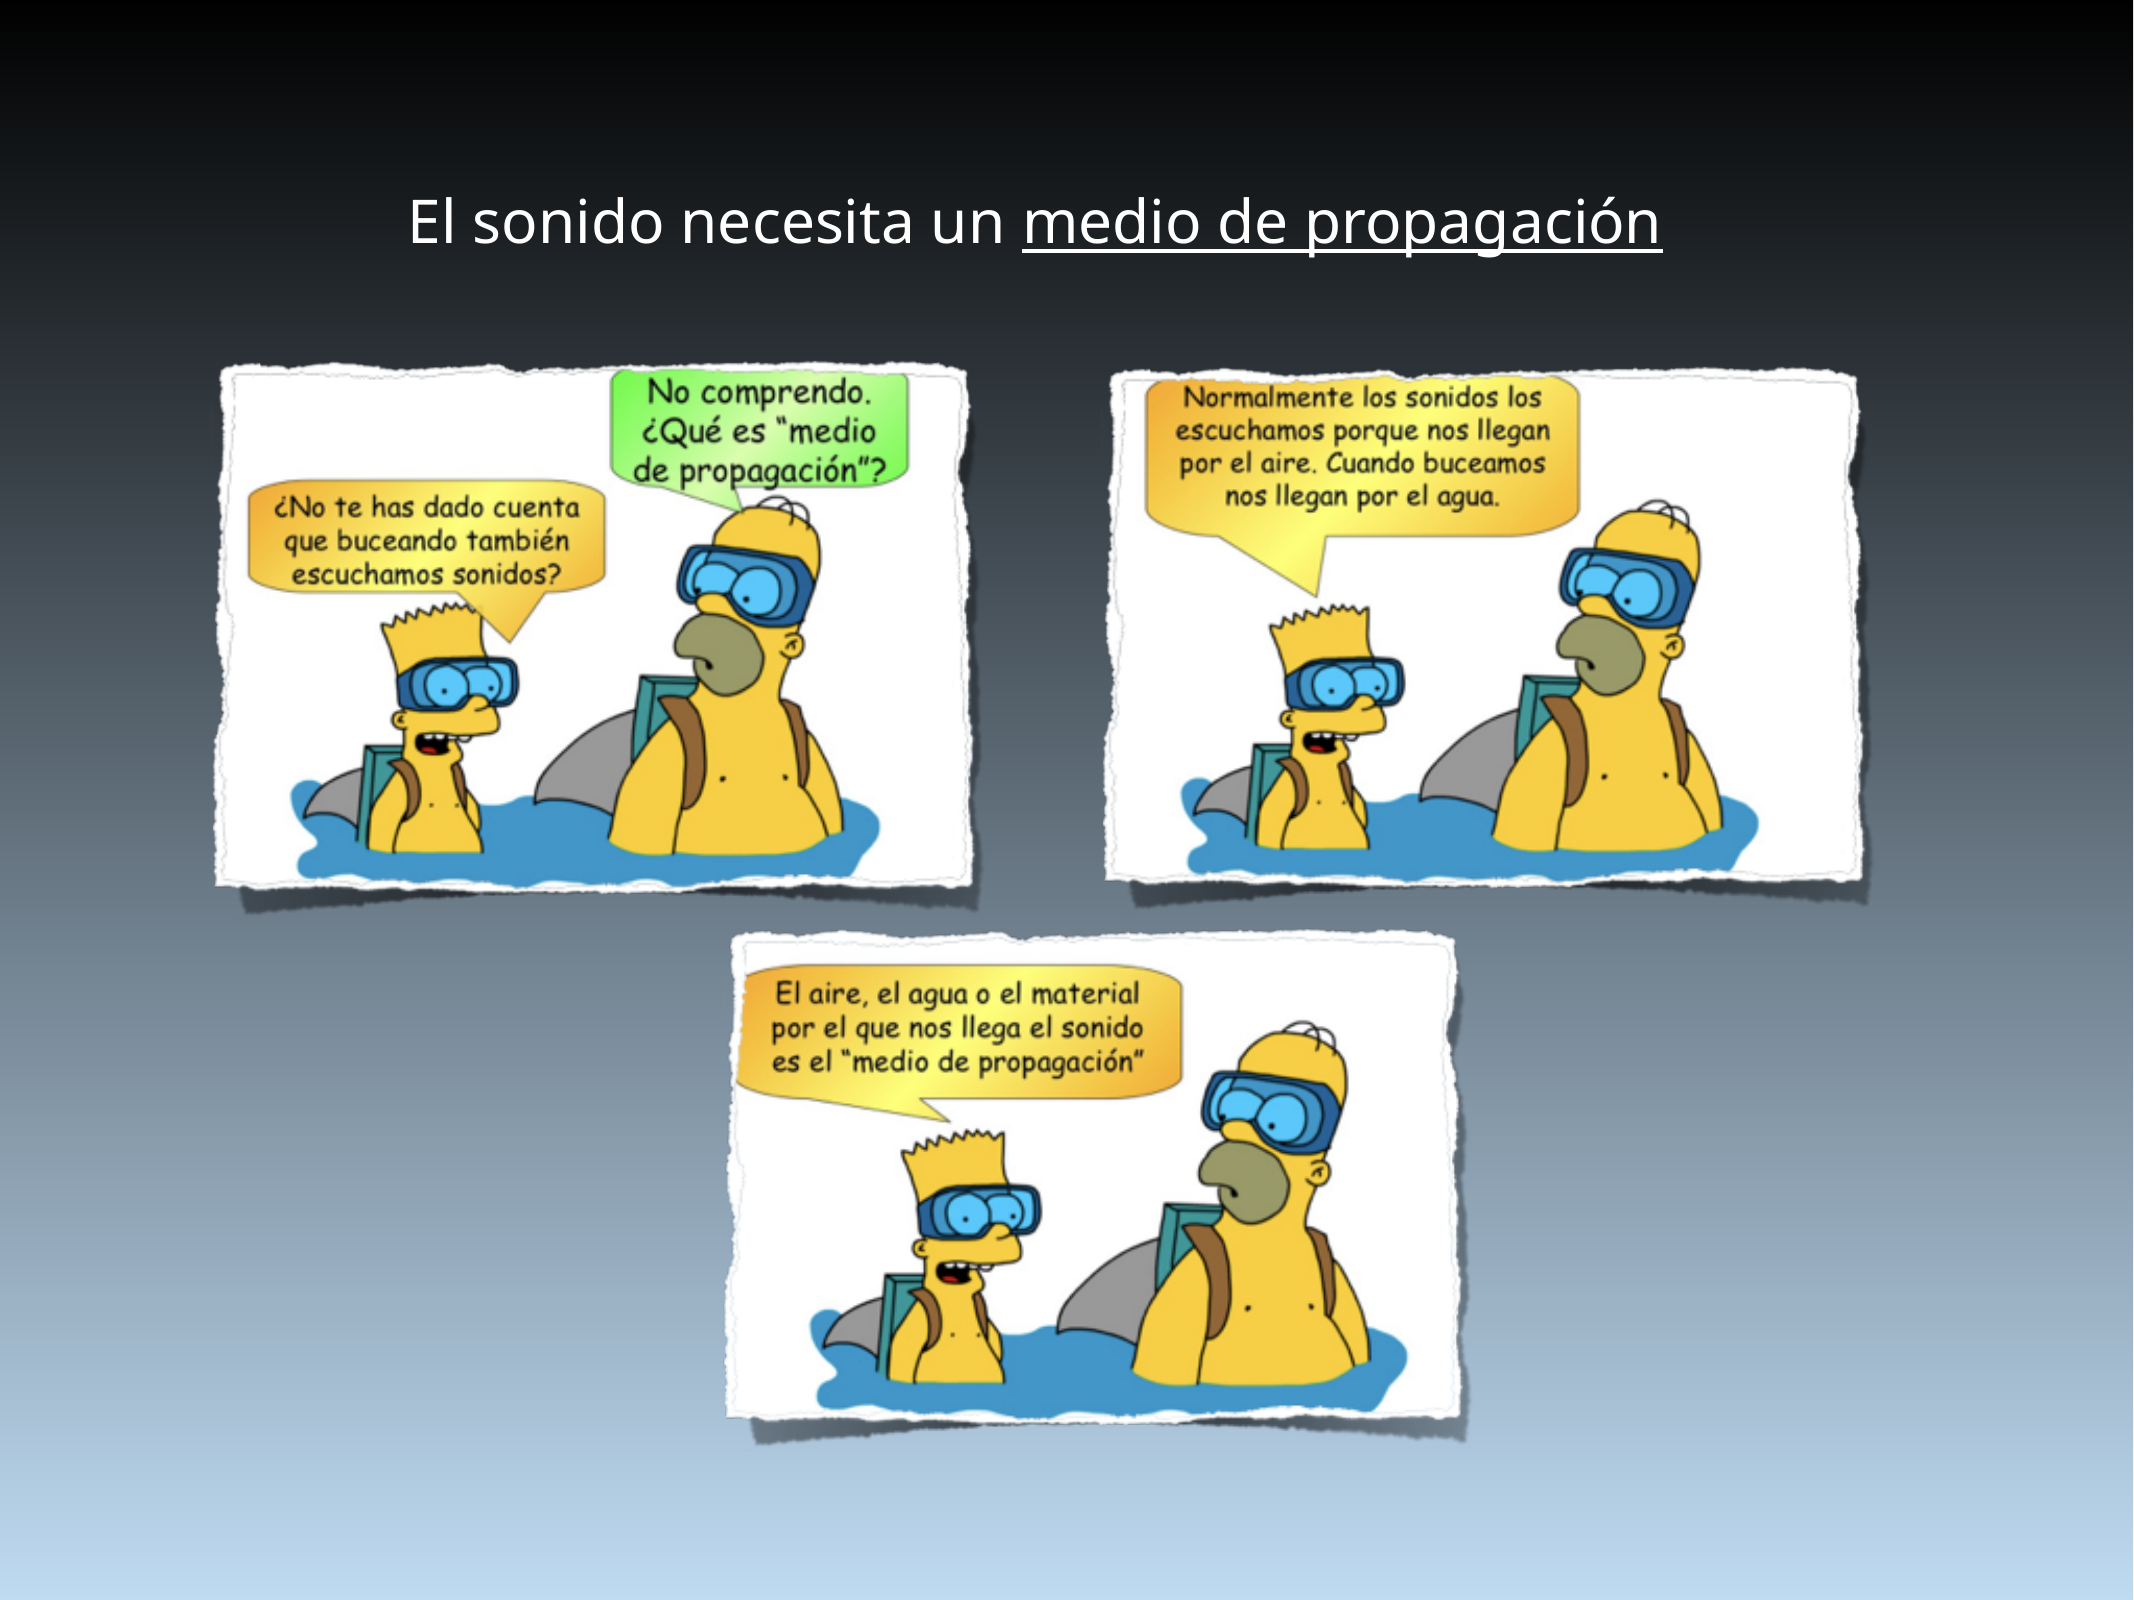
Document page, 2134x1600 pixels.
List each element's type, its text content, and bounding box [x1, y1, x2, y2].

picture [211, 357, 986, 921]
picture [1101, 363, 1876, 916]
picture [721, 924, 1474, 1452]
title El sonido necesita un medio de propagación [176, 85, 1895, 354]
